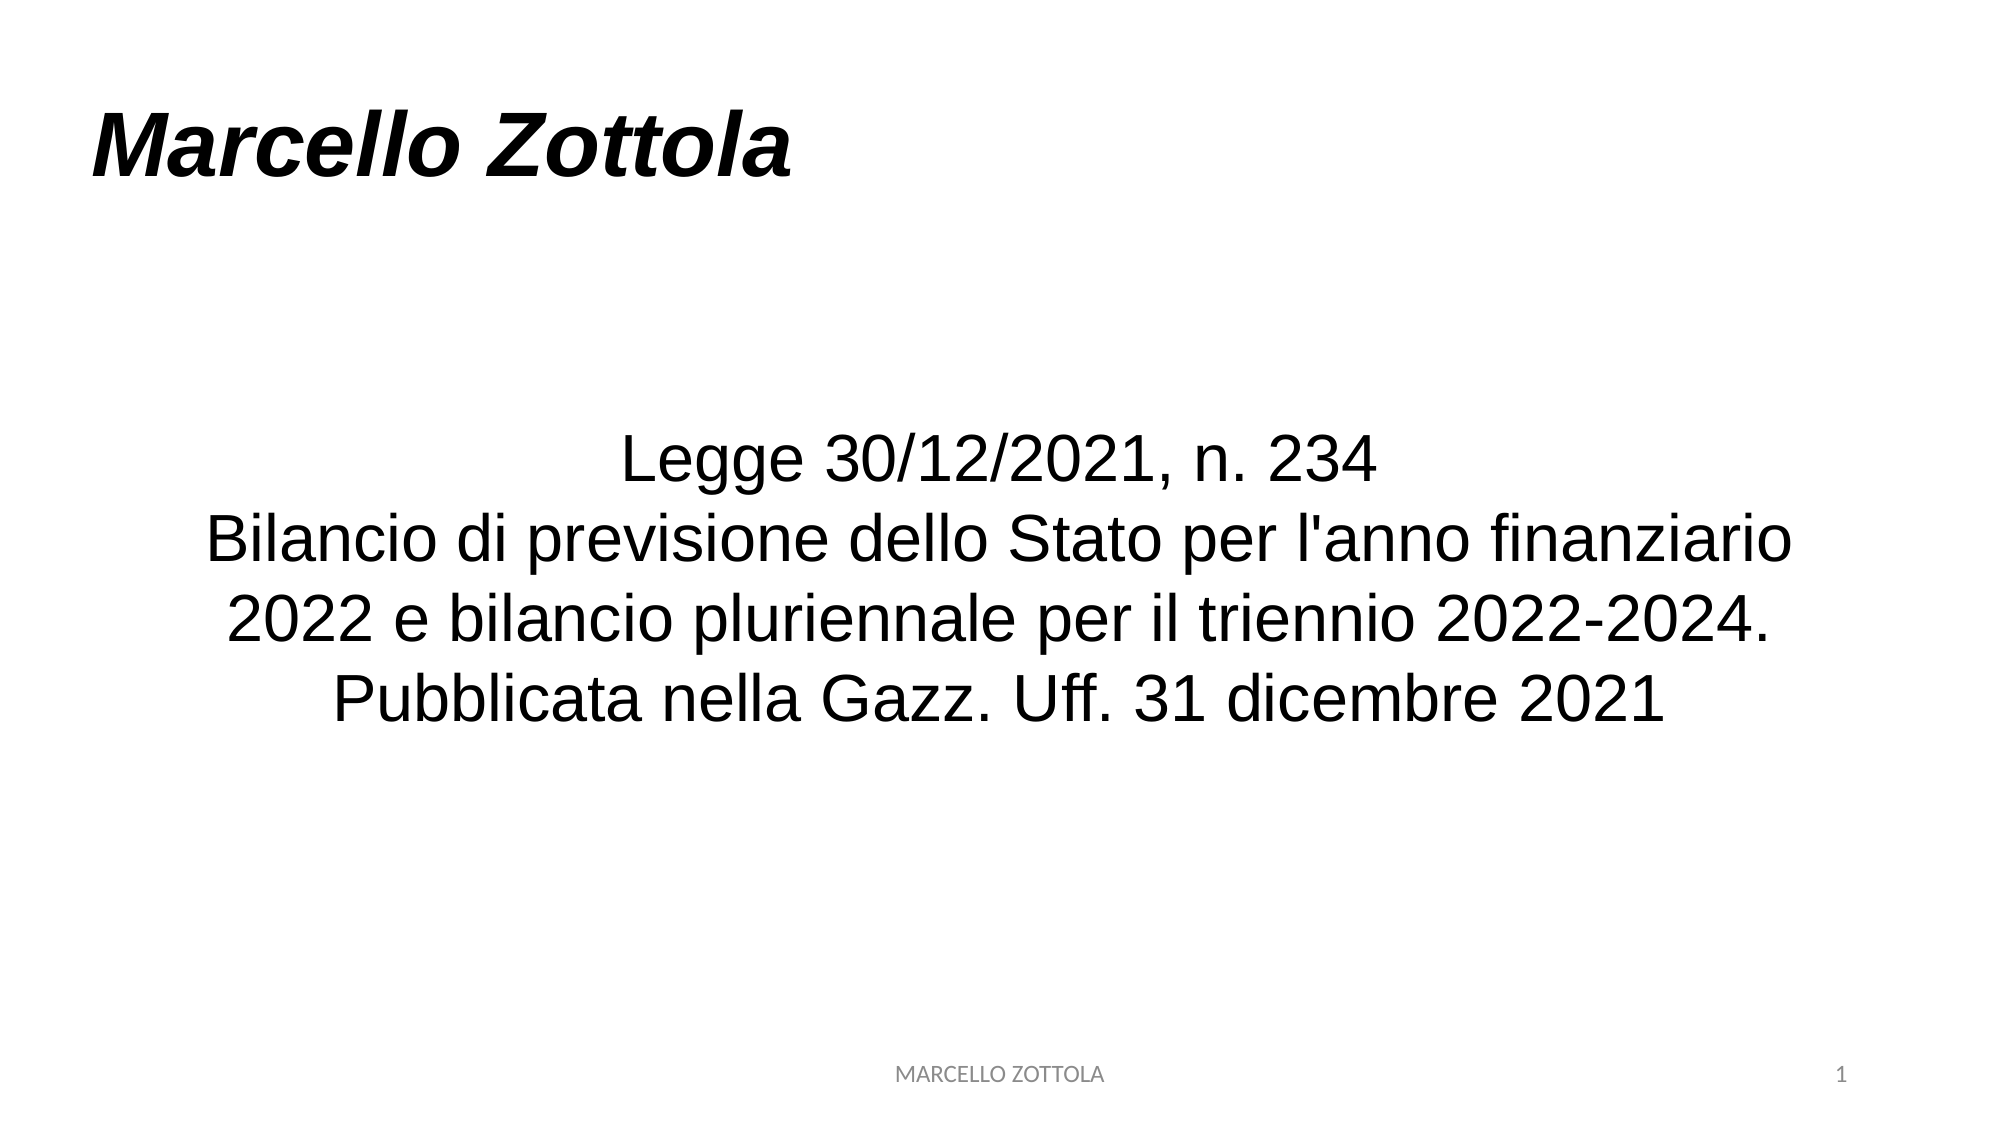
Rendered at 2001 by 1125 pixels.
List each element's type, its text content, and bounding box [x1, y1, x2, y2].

slide_number 1 [1412, 1042, 1863, 1103]
footer MARCELLO ZOTTOLA [662, 1042, 1338, 1103]
text_box Legge 30/12/2021, n. 234 Bilancio di previsione dello Stato per l'anno finanziario 2022 e bilancio pluriennale per il triennio 2022-2024. Pubblicata nella Gazz. Uff. 31 dicembre 2021 [174, 407, 1826, 743]
text_box Marcello Zottola [76, 77, 924, 202]
